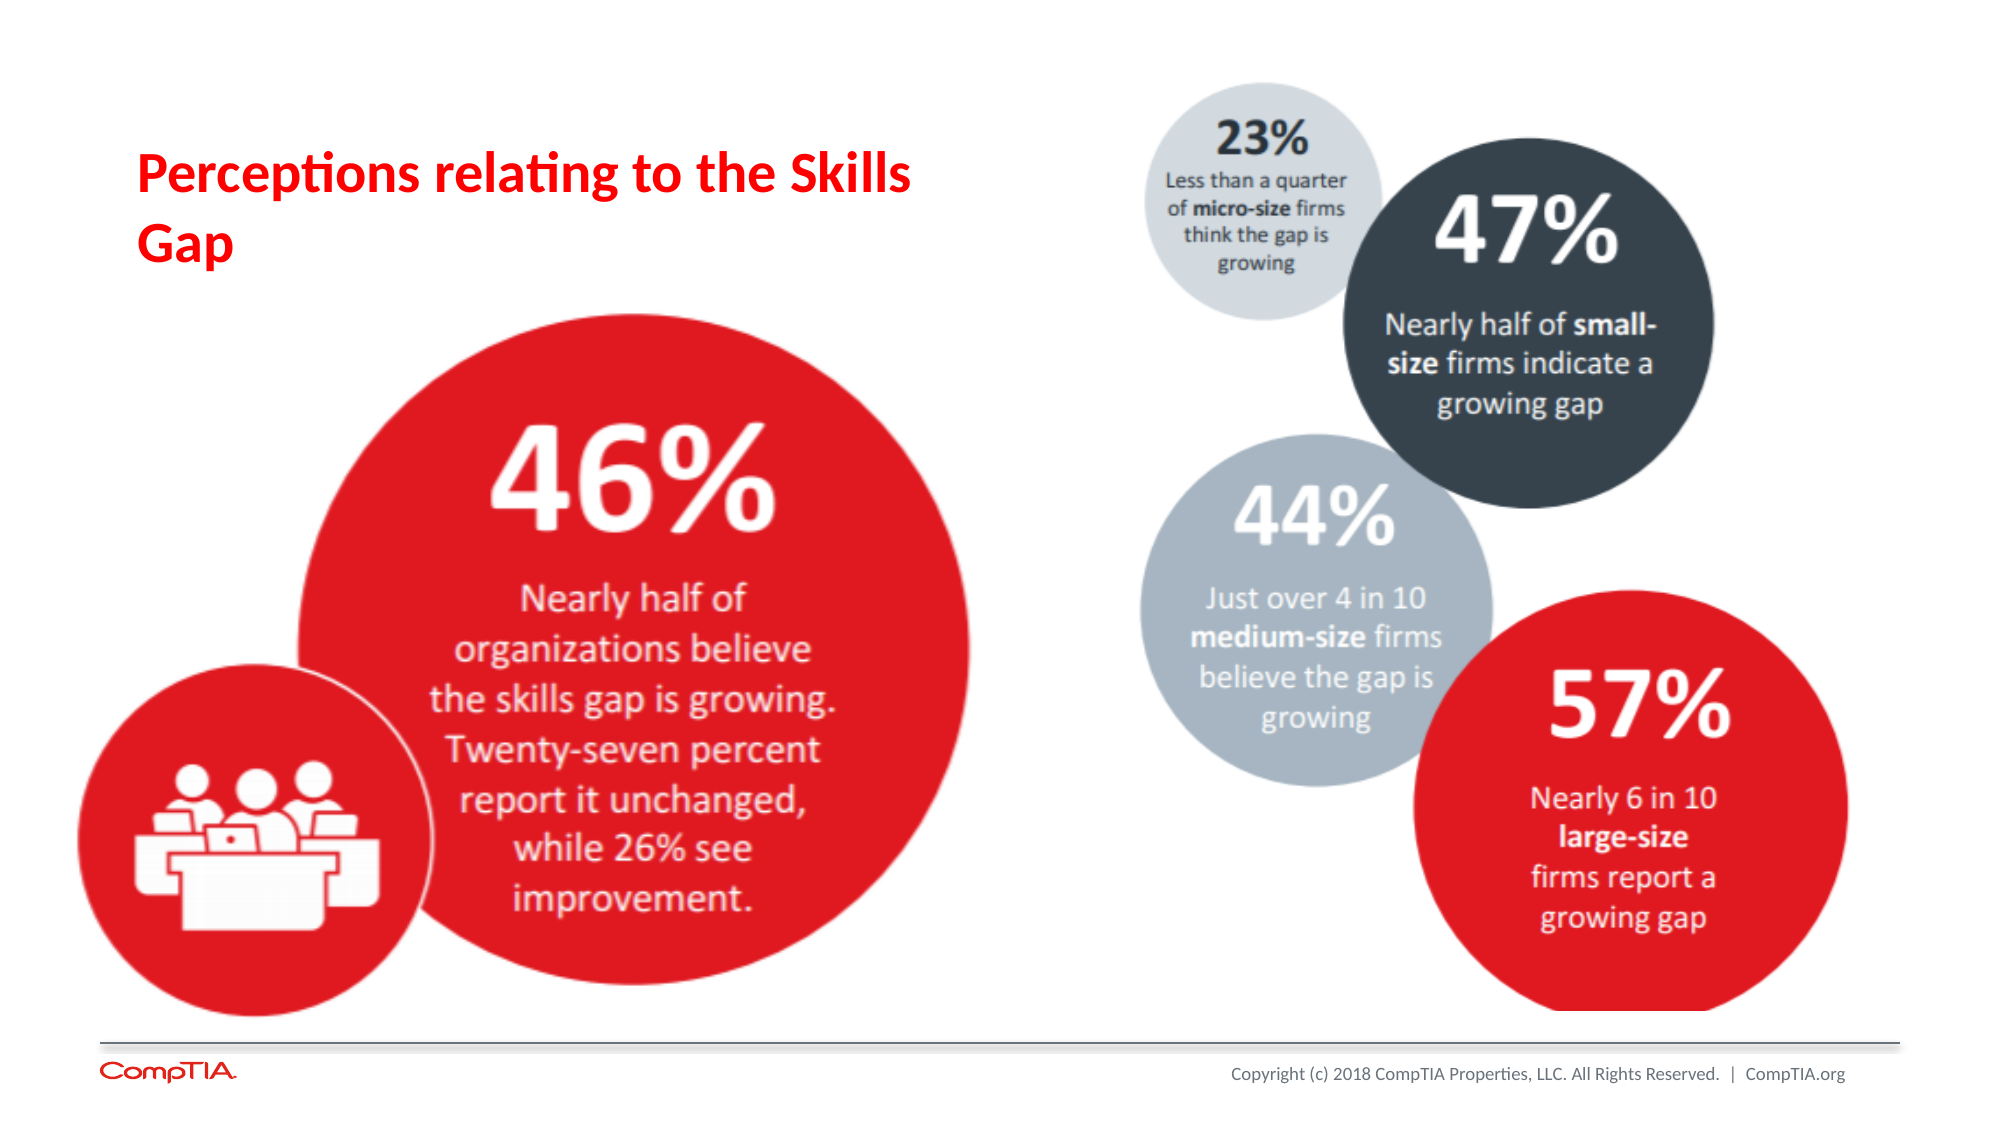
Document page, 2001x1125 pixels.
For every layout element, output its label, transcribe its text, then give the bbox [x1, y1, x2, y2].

title Perceptions relating to the Skills Gap [137, 25, 1025, 306]
picture [1092, 54, 1891, 1012]
picture [21, 306, 1025, 1028]
